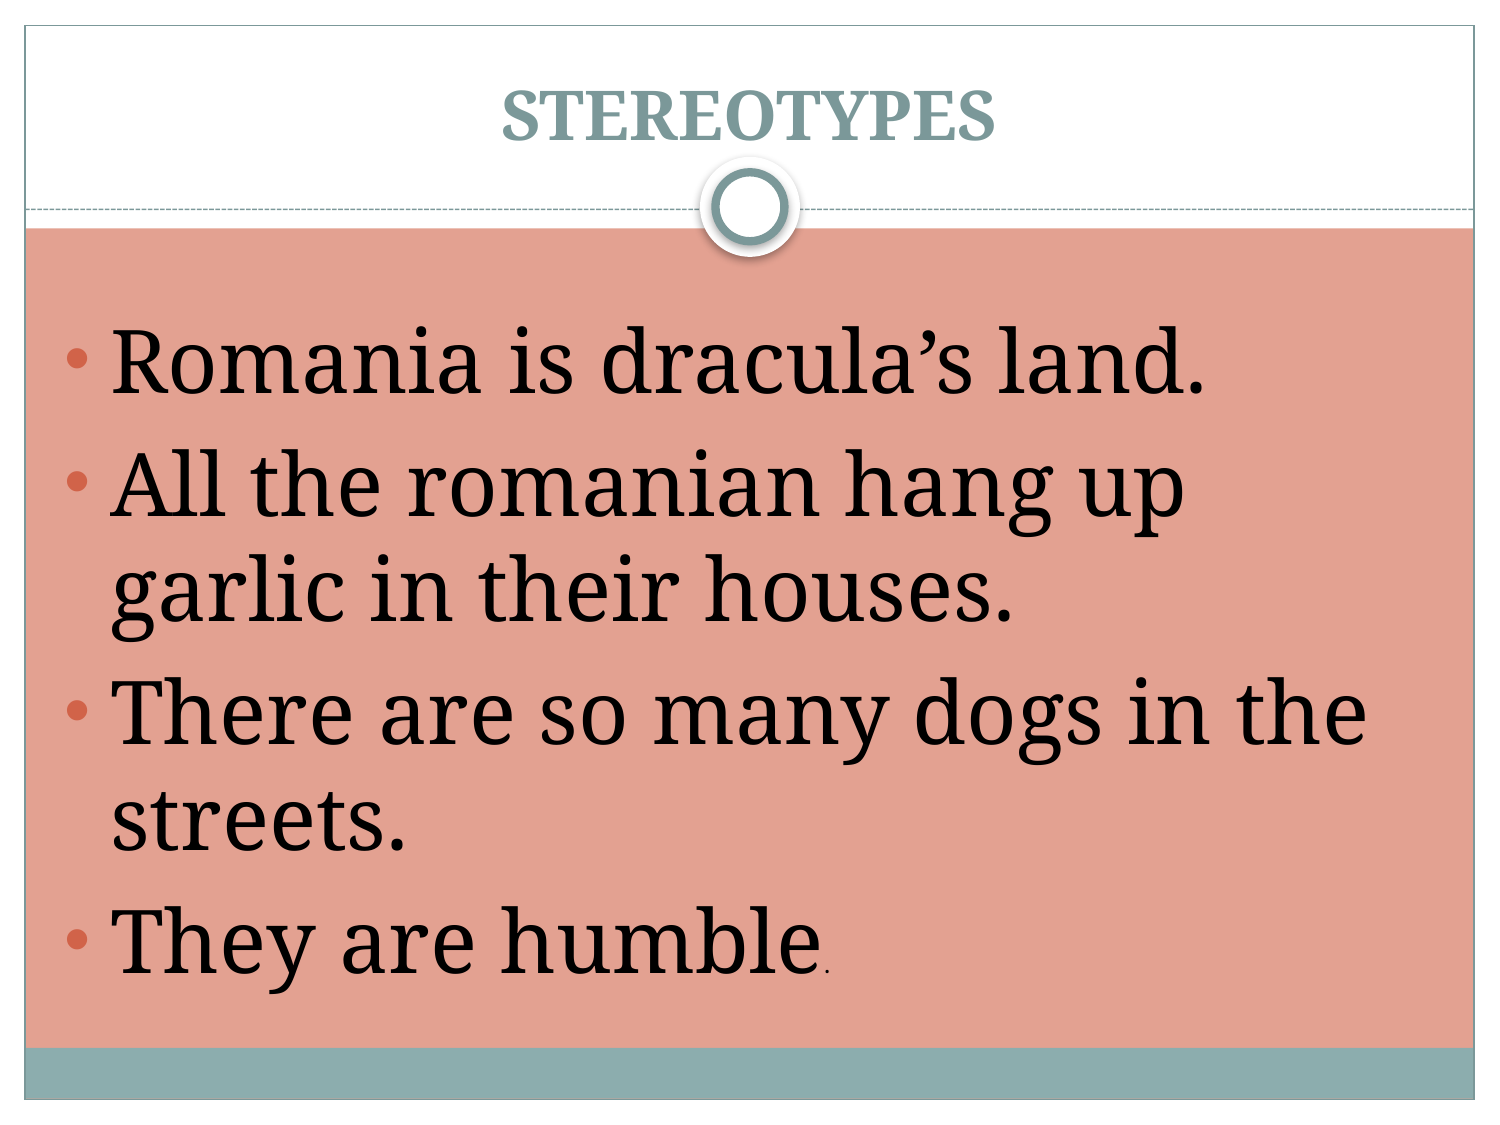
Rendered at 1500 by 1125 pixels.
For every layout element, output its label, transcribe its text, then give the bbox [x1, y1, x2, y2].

list Romania is dracula’s land. All the romanian hang up garlic in their houses. There are so many dogs in the streets. They are humble. [49, 250, 1445, 1001]
title STEREOTYPES [49, 37, 1450, 162]
